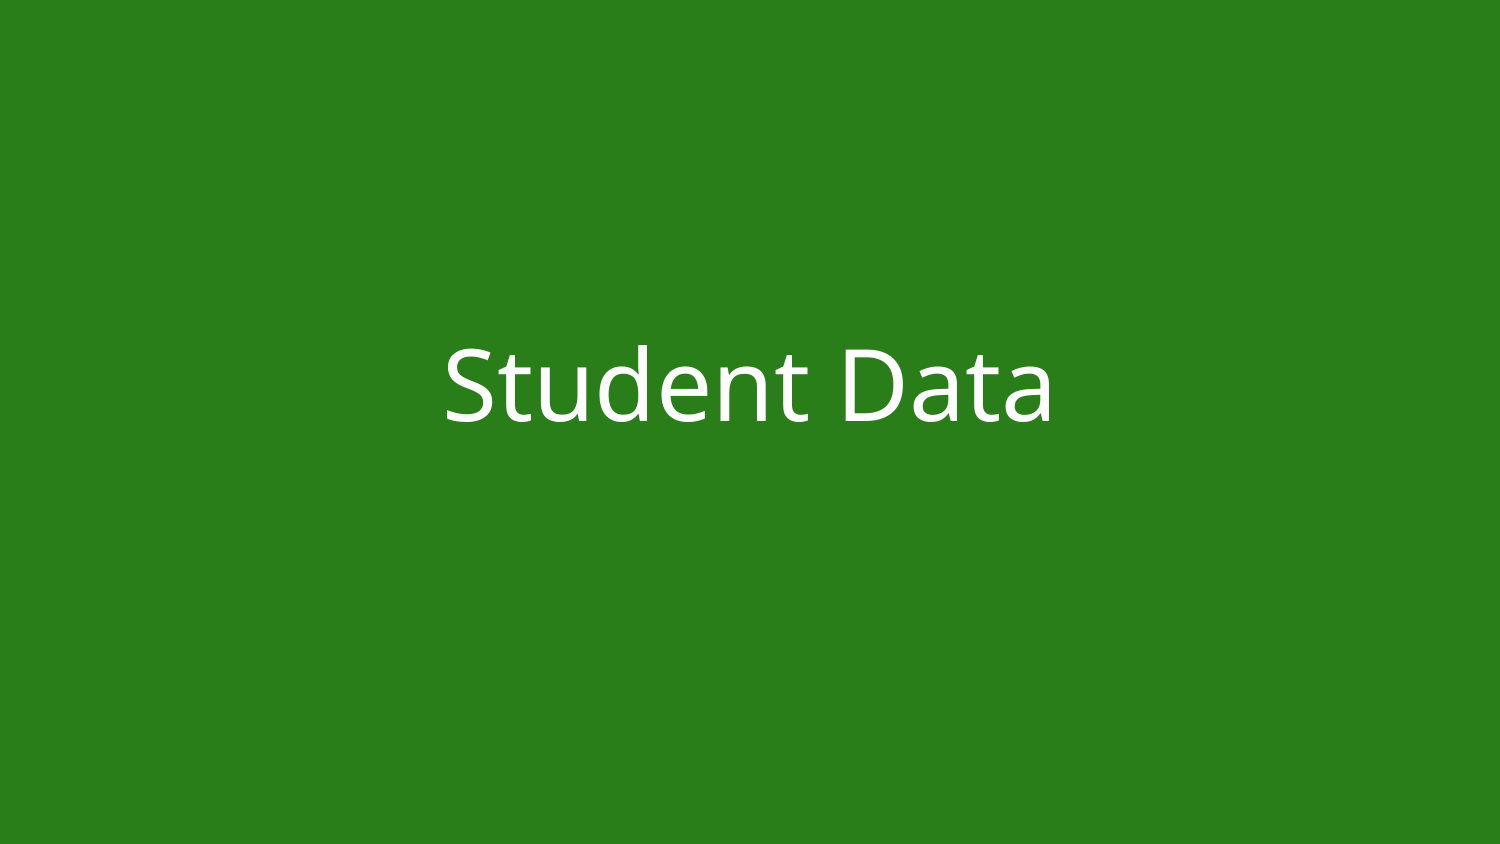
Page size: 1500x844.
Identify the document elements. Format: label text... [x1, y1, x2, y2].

title Student Data [83, 233, 1417, 529]
